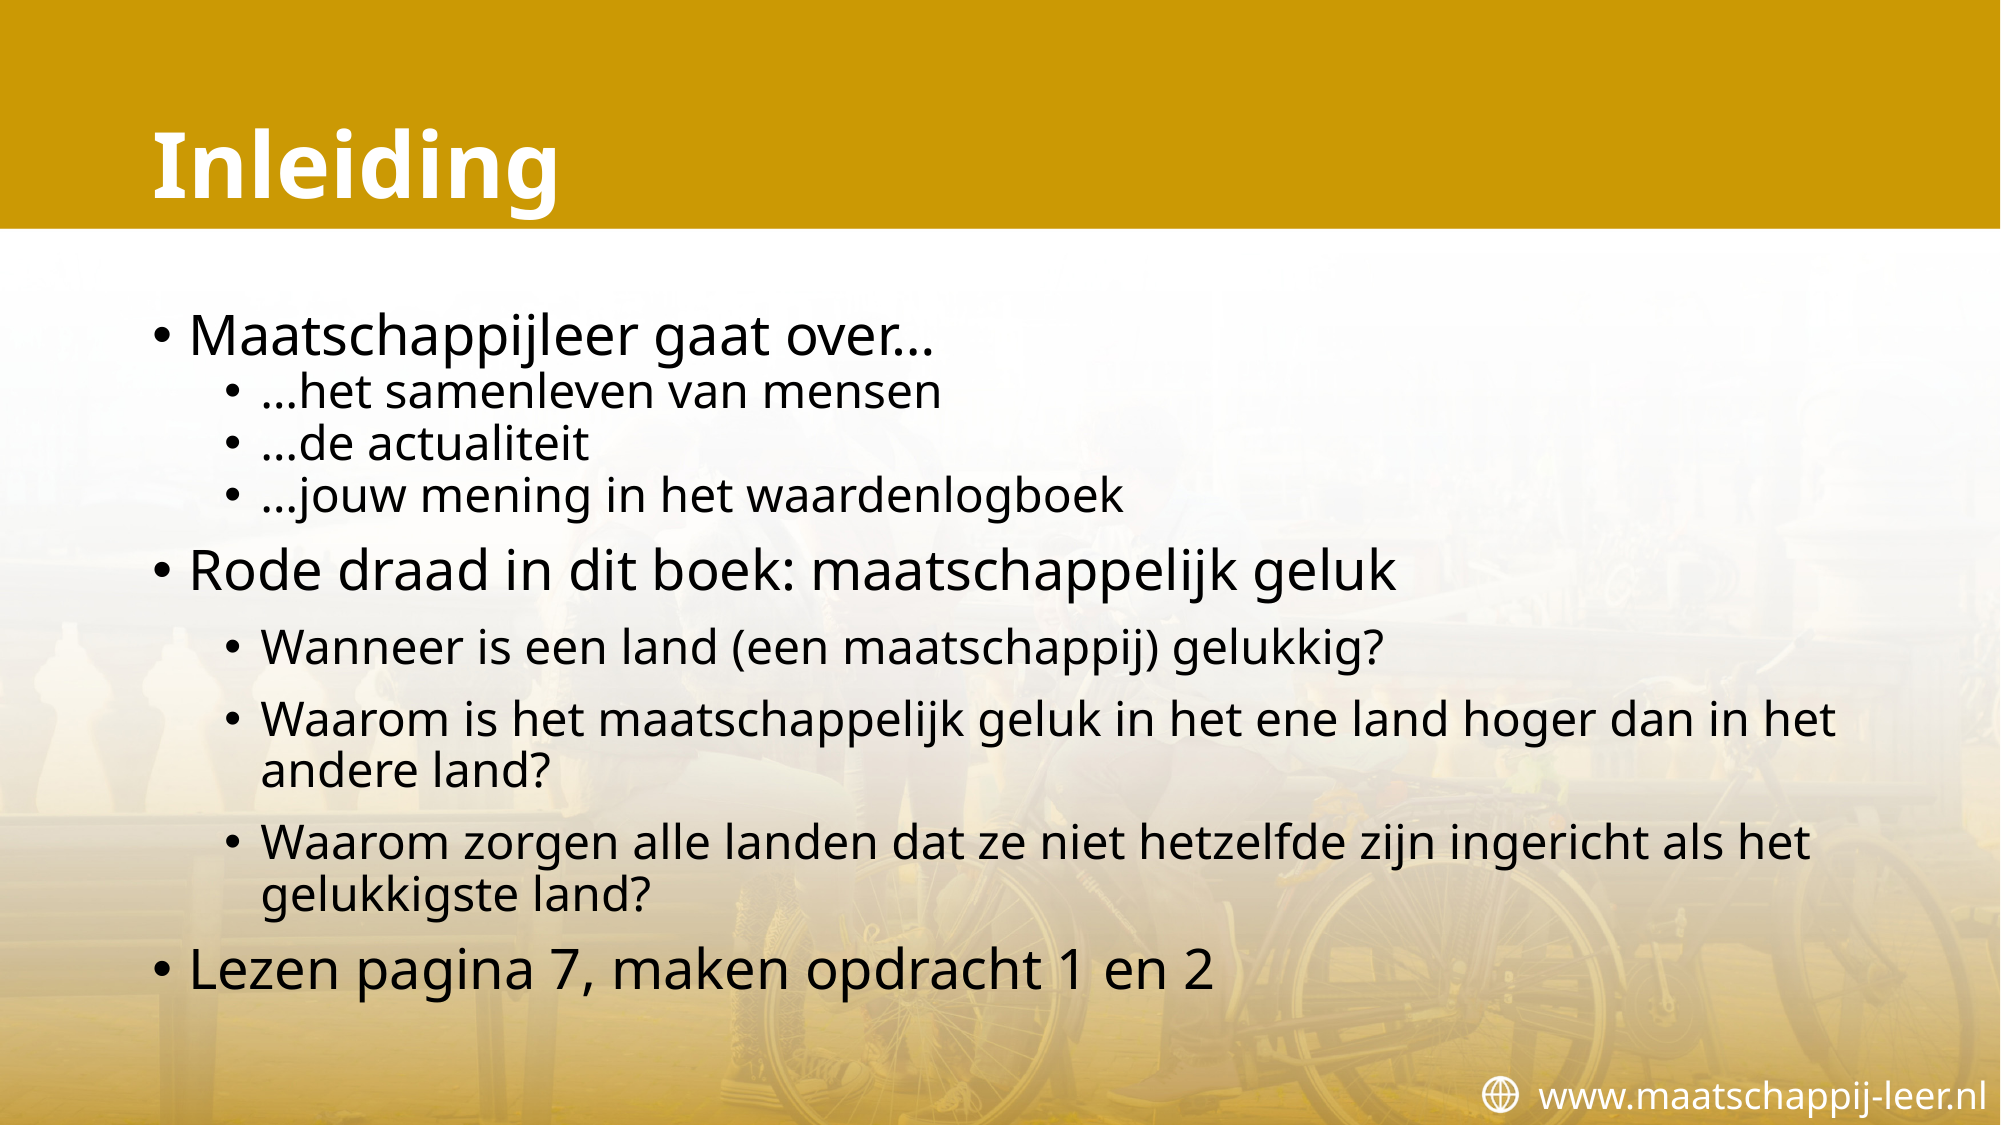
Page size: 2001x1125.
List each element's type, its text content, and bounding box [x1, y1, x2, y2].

picture [0, 0, 2001, 1125]
title Inleiding [137, 59, 1863, 278]
text_box www.maatschappij-leer.nl [1523, 1064, 2000, 1125]
list Maatschappijleer gaat over… …het samenleven van mensen …de actualiteit …jouw mening in het waardenlogboek Rode draad in dit boek: maatschappelijk geluk Wanneer is een land (een maatschappij) gelukkig? Waarom is het maatschappelijk geluk in het ene land hoger dan in het andere land? Waarom zorgen alle landen dat ze niet hetzelfde zijn ingericht als het gelukkigste land? Lezen pagina 7, maken opdracht 1 en 2 [137, 299, 1863, 1014]
